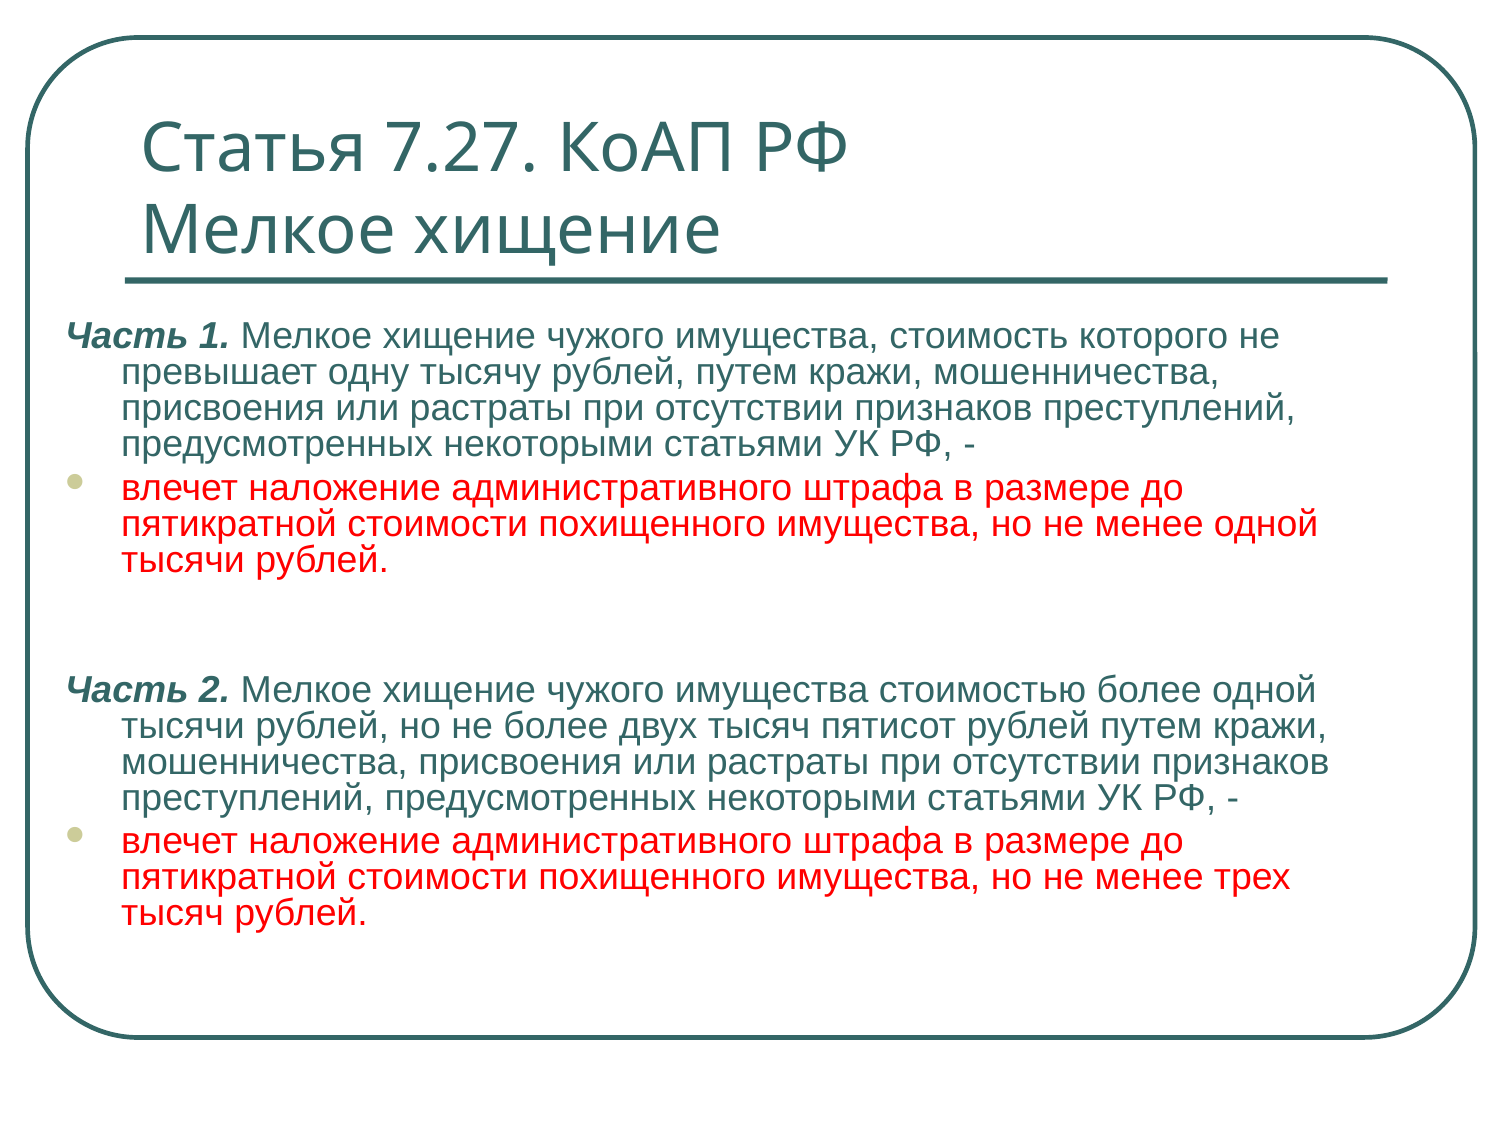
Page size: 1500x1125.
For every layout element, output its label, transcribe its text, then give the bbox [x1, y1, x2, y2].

title Статья 7.27. КоАП РФ Мелкое хищение [124, 87, 1388, 276]
list Часть 1. Мелкое хищение чужого имущества, стоимость которого не превышает одну тысячу рублей, путем кражи, мошенничества, присвоения или растраты при отсутствии признаков преступлений, предусмотренных некоторыми статьями УК РФ, - влечет наложение административного штрафа в размере до пятикратной стоимости похищенного имущества, но не менее одной тысячи рублей. Часть 2. Мелкое хищение чужого имущества стоимостью более одной тысячи рублей, но не более двух тысяч пятисот рублей путем кражи, мошенничества, присвоения или растраты при отсутствии признаков преступлений, предусмотренных некоторыми статьями УК РФ, - влечет наложение административного штрафа в размере до пятикратной стоимости похищенного имущества, но не менее трех тысяч рублей. [49, 312, 1413, 976]
